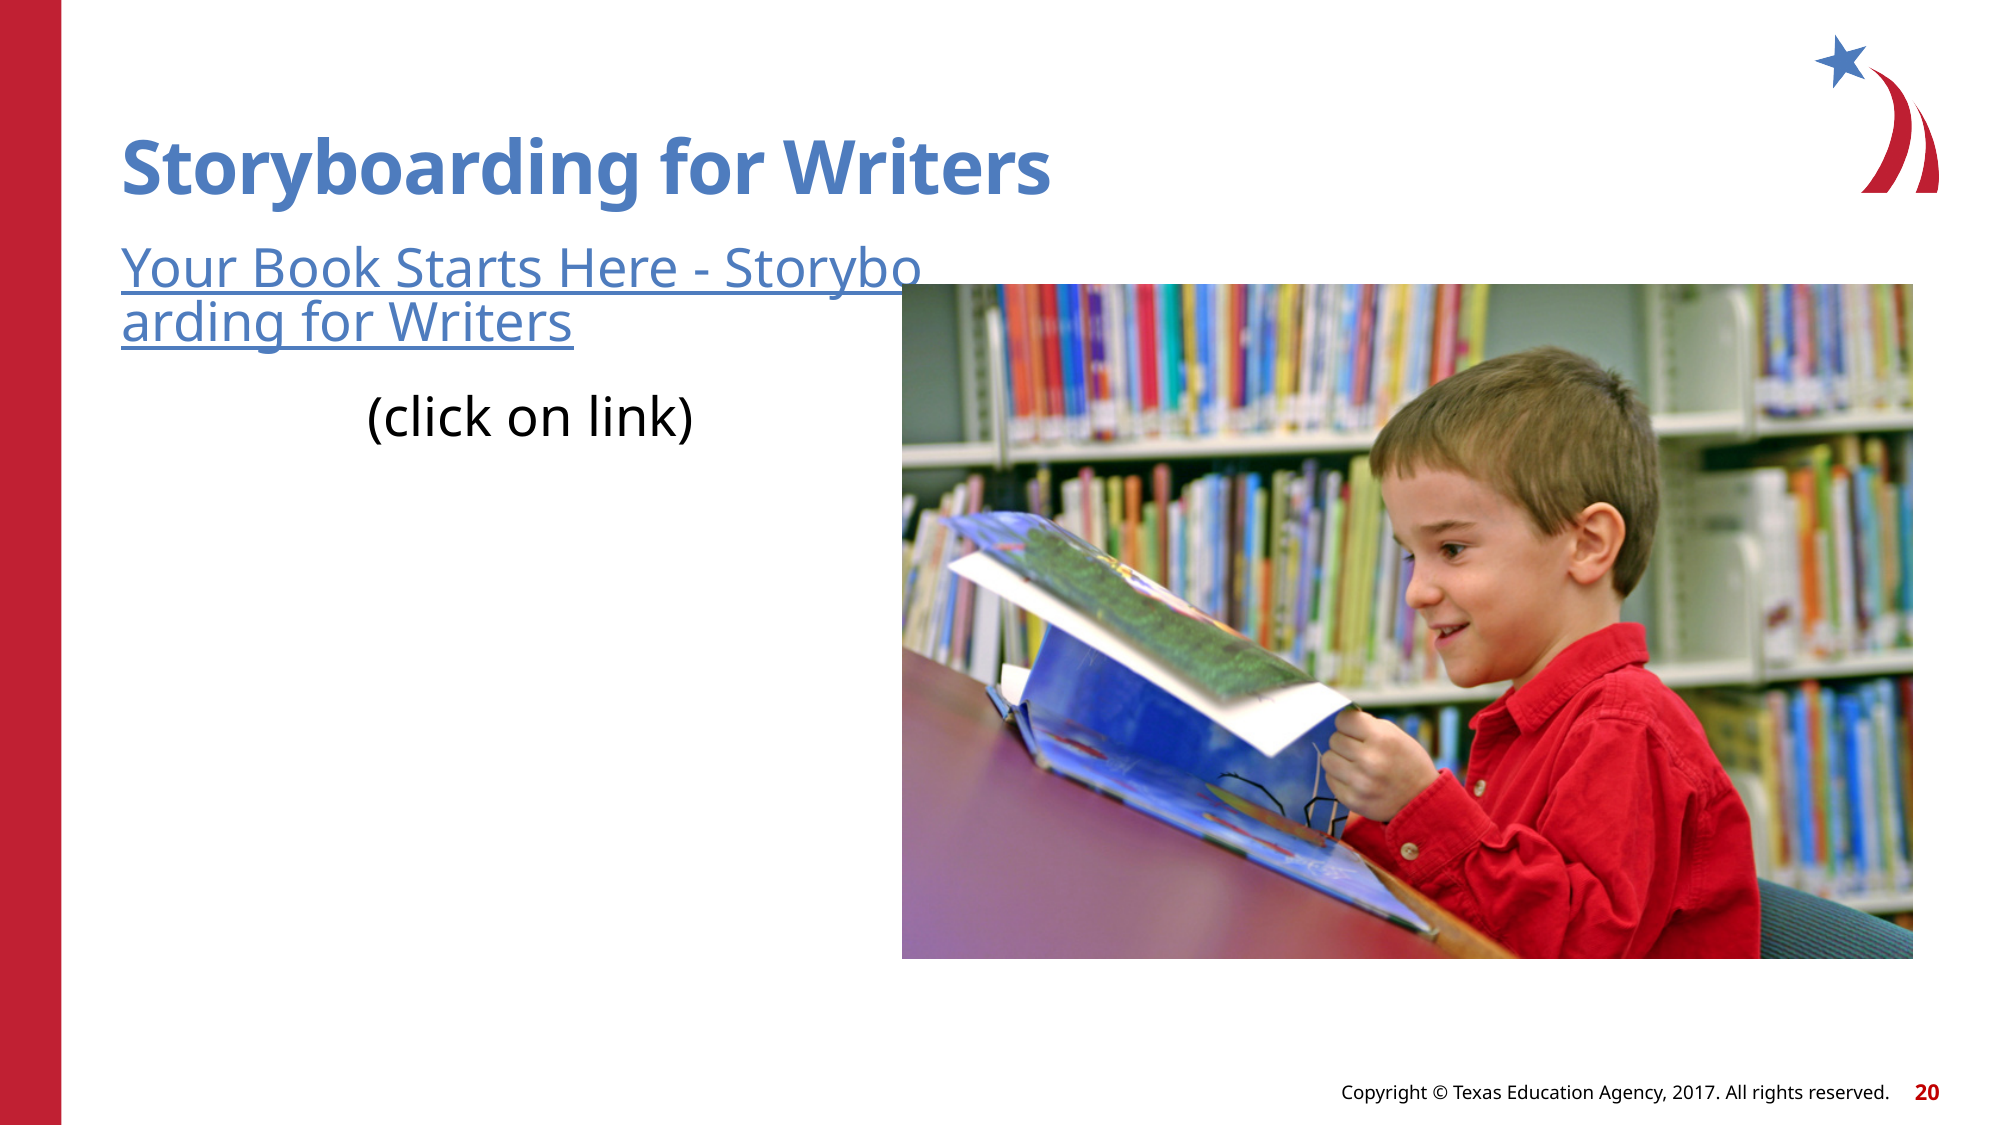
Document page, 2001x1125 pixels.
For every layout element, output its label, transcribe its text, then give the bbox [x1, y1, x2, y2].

picture [1814, 34, 1939, 193]
picture [902, 284, 1913, 959]
title Storyboarding for Writers [121, 66, 1772, 211]
list Your Book Starts Here - Storyboarding for Writers (click on link) [121, 233, 941, 1010]
